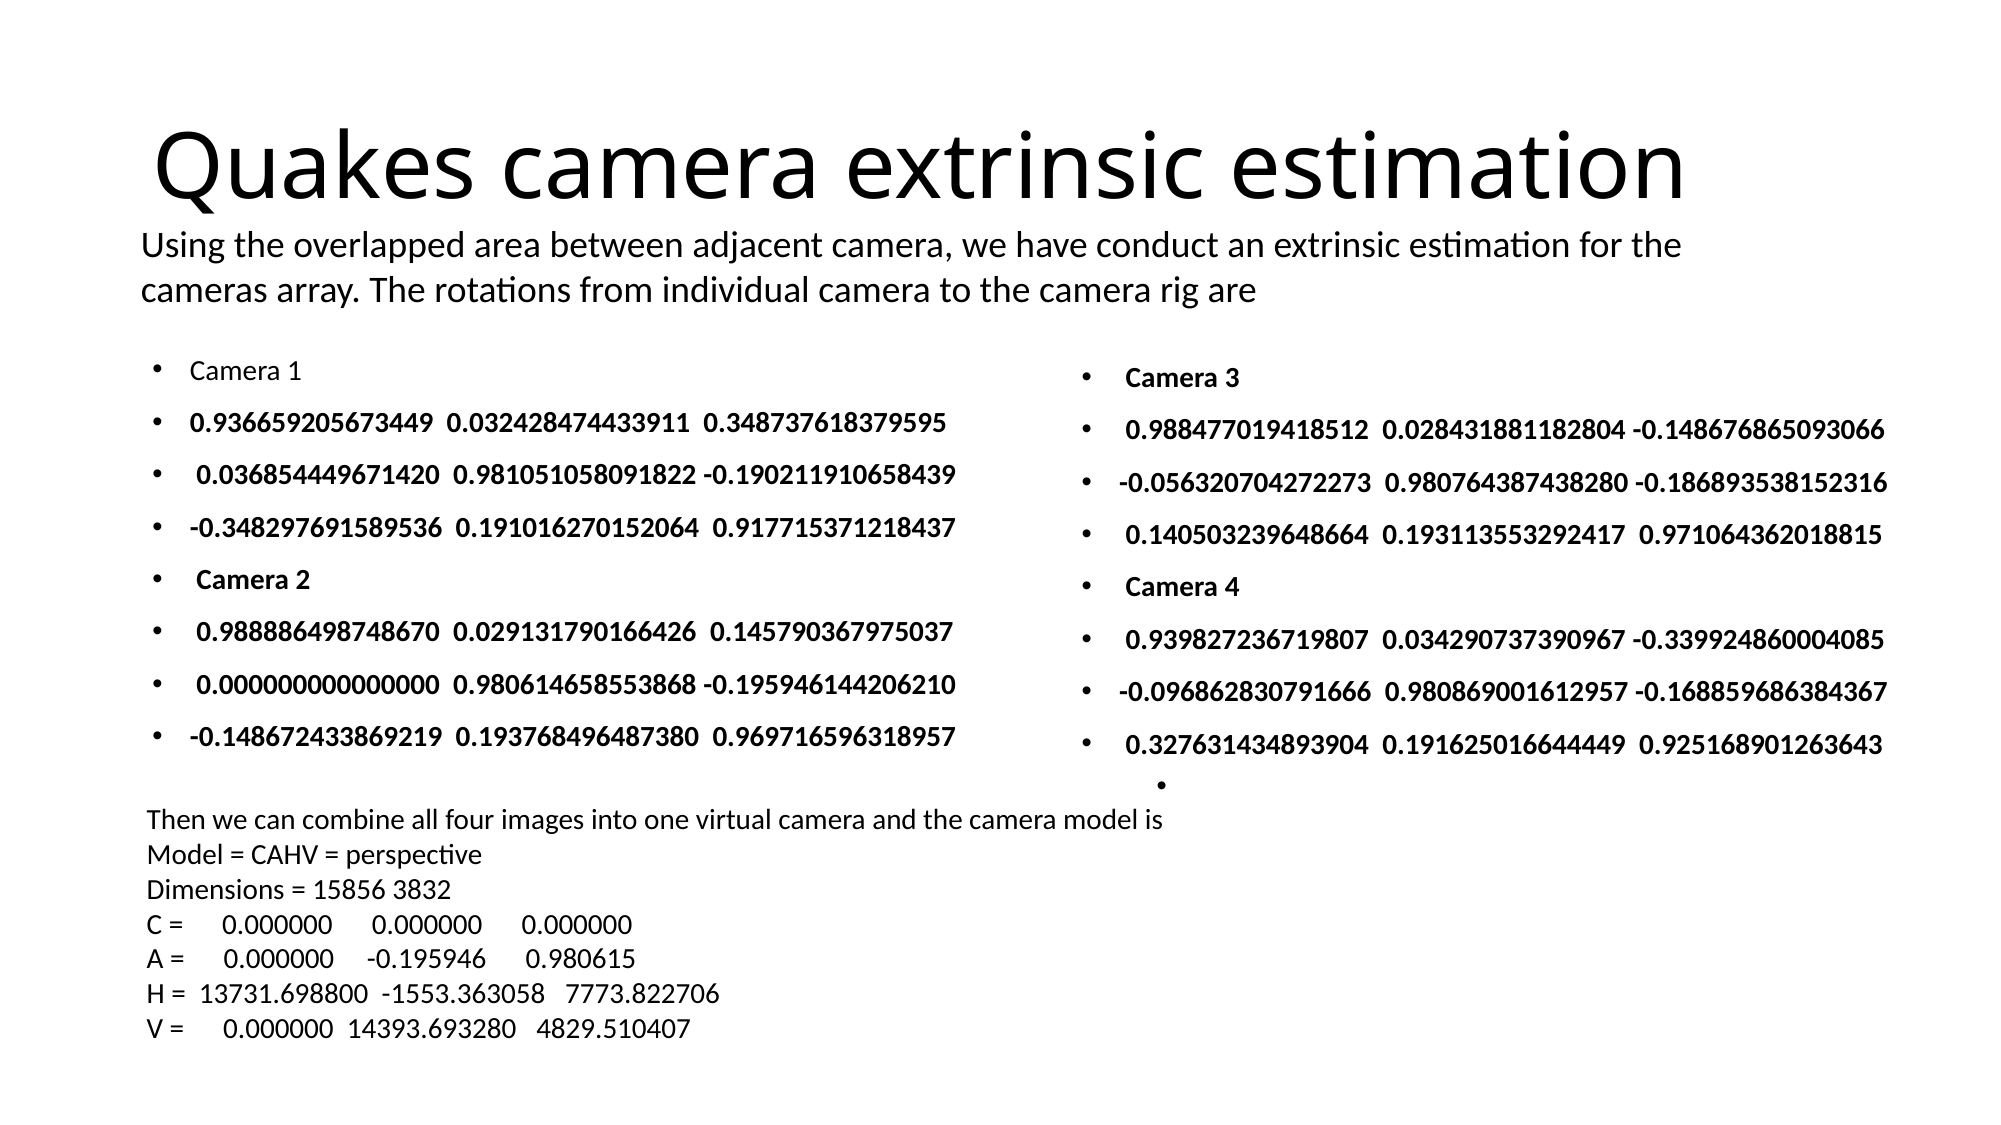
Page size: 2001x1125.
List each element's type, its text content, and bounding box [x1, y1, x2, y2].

list Camera 1 0.936659205673449 0.032428474433911 0.348737618379595 0.036854449671420 0.981051058091822 -0.190211910658439 -0.348297691589536 0.191016270152064 0.917715371218437 Camera 2 0.988886498748670 0.029131790166426 0.145790367975037 0.000000000000000 0.980614658553868 -0.195946144206210 -0.148672433869219 0.193768496487380 0.969716596318957 [137, 363, 988, 778]
list Camera 3 0.988477019418512 0.028431881182804 -0.148676865093066 -0.056320704272273 0.980764387438280 -0.186893538152316 0.140503239648664 0.193113553292417 0.971064362018815 Camera 4 0.939827236719807 0.034290737390967 -0.339924860004085 -0.096862830791666 0.980869001612957 -0.168859686384367 0.327631434893904 0.191625016644449 0.925168901263643 [1066, 354, 1917, 818]
text_box Then we can combine all four images into one virtual camera and the camera model is Model = CAHV = perspective Dimensions = 15856 3832 C = 0.000000 0.000000 0.000000 A = 0.000000 -0.195946 0.980615 H = 13731.698800 -1553.363058 7773.822706 V = 0.000000 14393.693280 4829.510407 [131, 792, 1179, 1098]
text_box Using the overlapped area between adjacent camera, we have conduct an extrinsic estimation for the cameras array. The rotations from individual camera to the camera rig are [126, 212, 1831, 363]
title Quakes camera extrinsic estimation [137, 59, 1863, 278]
